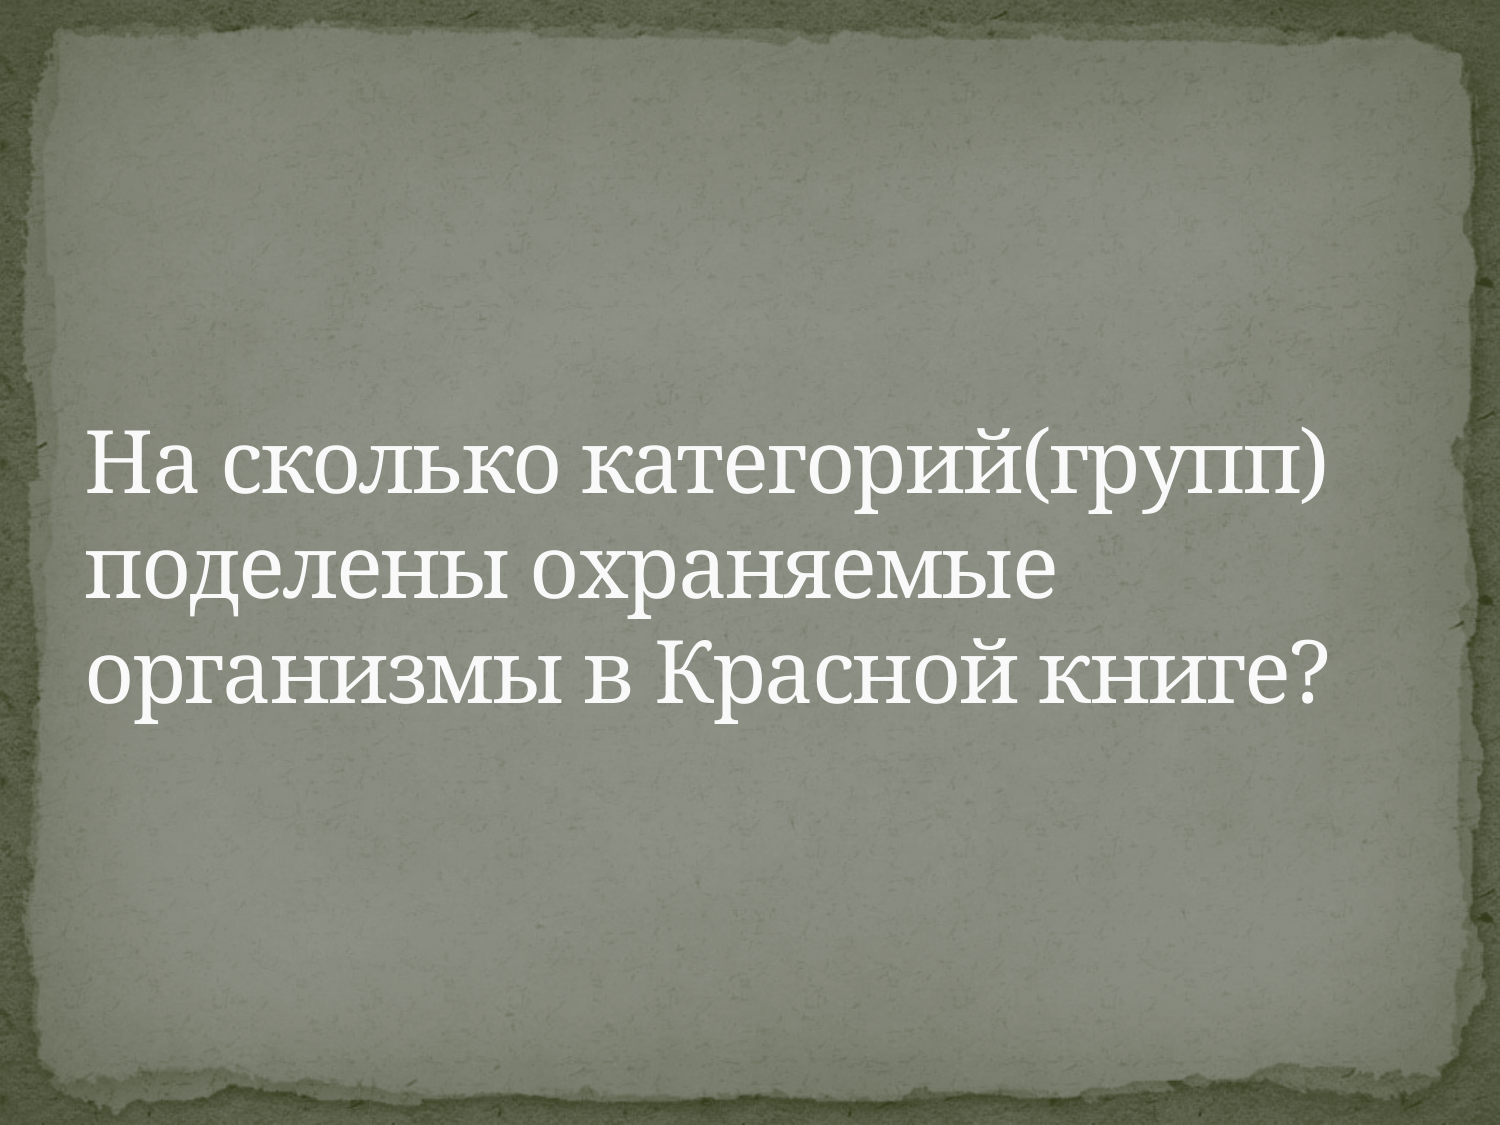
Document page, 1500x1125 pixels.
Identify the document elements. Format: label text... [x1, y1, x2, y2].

title На сколько категорий(групп) поделены охраняемые организмы в Красной книге? [70, 24, 1425, 1043]
